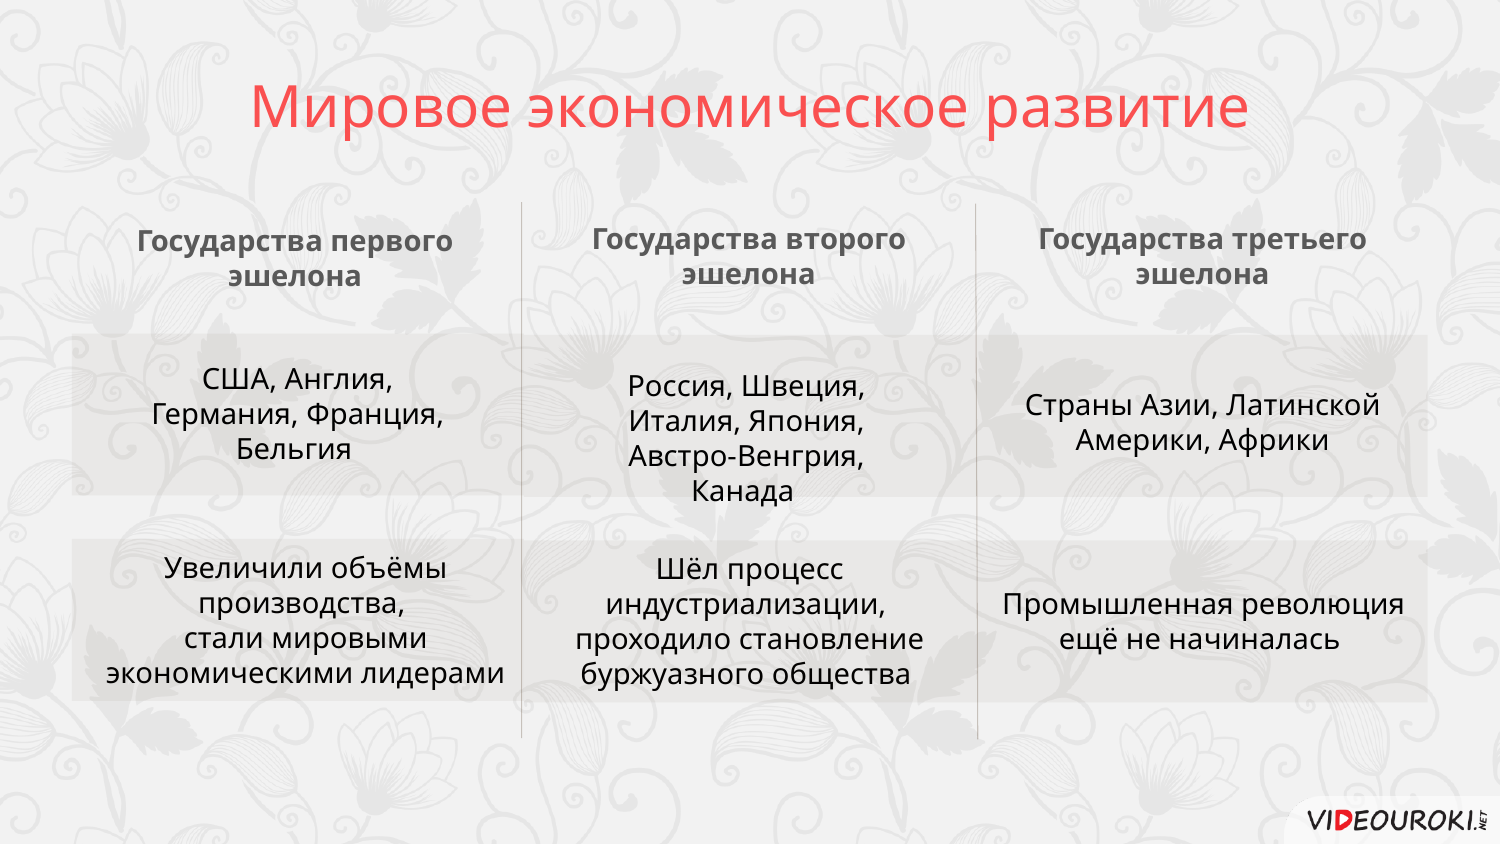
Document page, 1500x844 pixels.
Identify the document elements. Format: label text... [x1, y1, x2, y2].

text_box Государства третьего эшелона [978, 220, 1428, 291]
text_box [71, 538, 521, 702]
text_box Страны Азии, Латинской Америки, Африки [978, 378, 1427, 464]
text_box США, Англия, Германия, Франция, Бельгия [130, 353, 466, 473]
text_box [978, 334, 1429, 498]
text_box [523, 334, 975, 498]
text_box Мировое экономическое развитие [58, 61, 1442, 147]
text_box [978, 539, 1429, 703]
text_box Государства первого эшелона [71, 222, 519, 293]
text_box Государства второго эшелона [523, 220, 975, 291]
text_box [523, 539, 975, 703]
text_box [71, 333, 521, 497]
text_box Промышленная революция ещё не начиналась [979, 578, 1428, 663]
picture [0, 0, 1500, 844]
text_box Россия, Швеция, Италия, Япония, Австро-Венгрия, Канада [561, 360, 933, 515]
